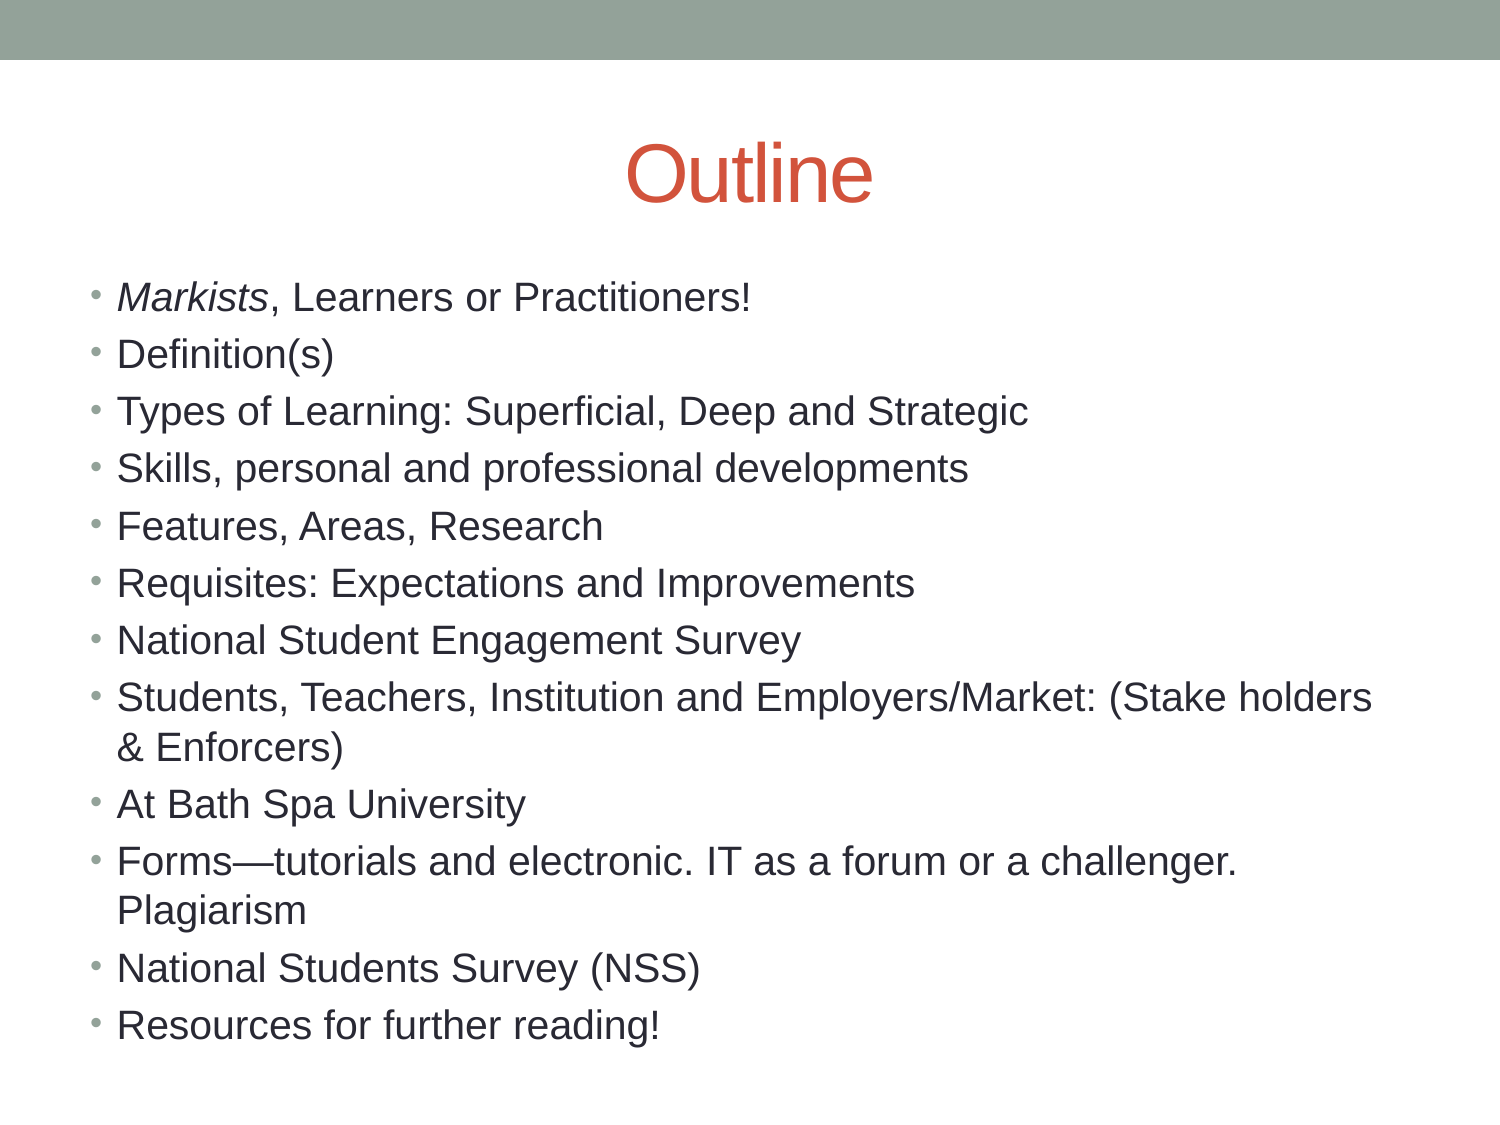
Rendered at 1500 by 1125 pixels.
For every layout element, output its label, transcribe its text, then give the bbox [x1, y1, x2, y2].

list Markists, Learners or Practitioners! Definition(s) Types of Learning: Superficial, Deep and Strategic Skills, personal and professional developments Features, Areas, Research Requisites: Expectations and Improvements National Student Engagement Survey Students, Teachers, Institution and Employers/Market: (Stake holders & Enforcers) At Bath Spa University Forms—tutorials and electronic. IT as a forum or a challenger. Plagiarism National Students Survey (NSS) Resources for further reading! [75, 262, 1425, 1063]
title Outline [75, 87, 1425, 250]
